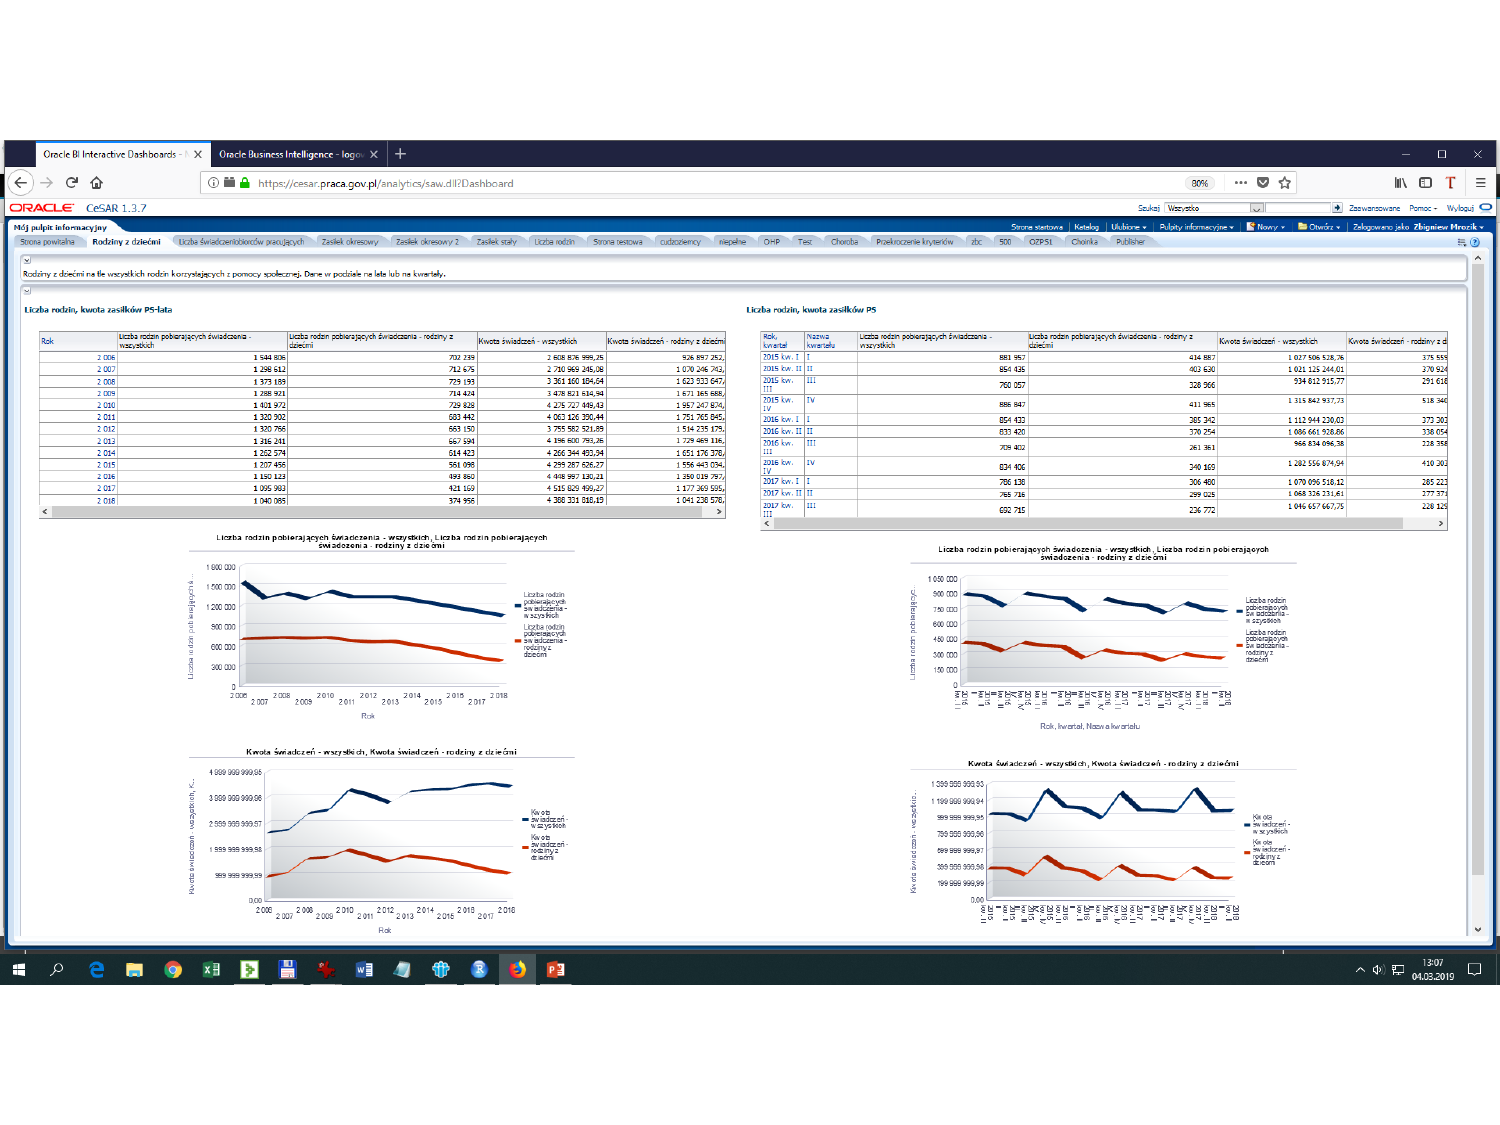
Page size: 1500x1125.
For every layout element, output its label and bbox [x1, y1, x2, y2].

picture [0, 140, 1500, 985]
